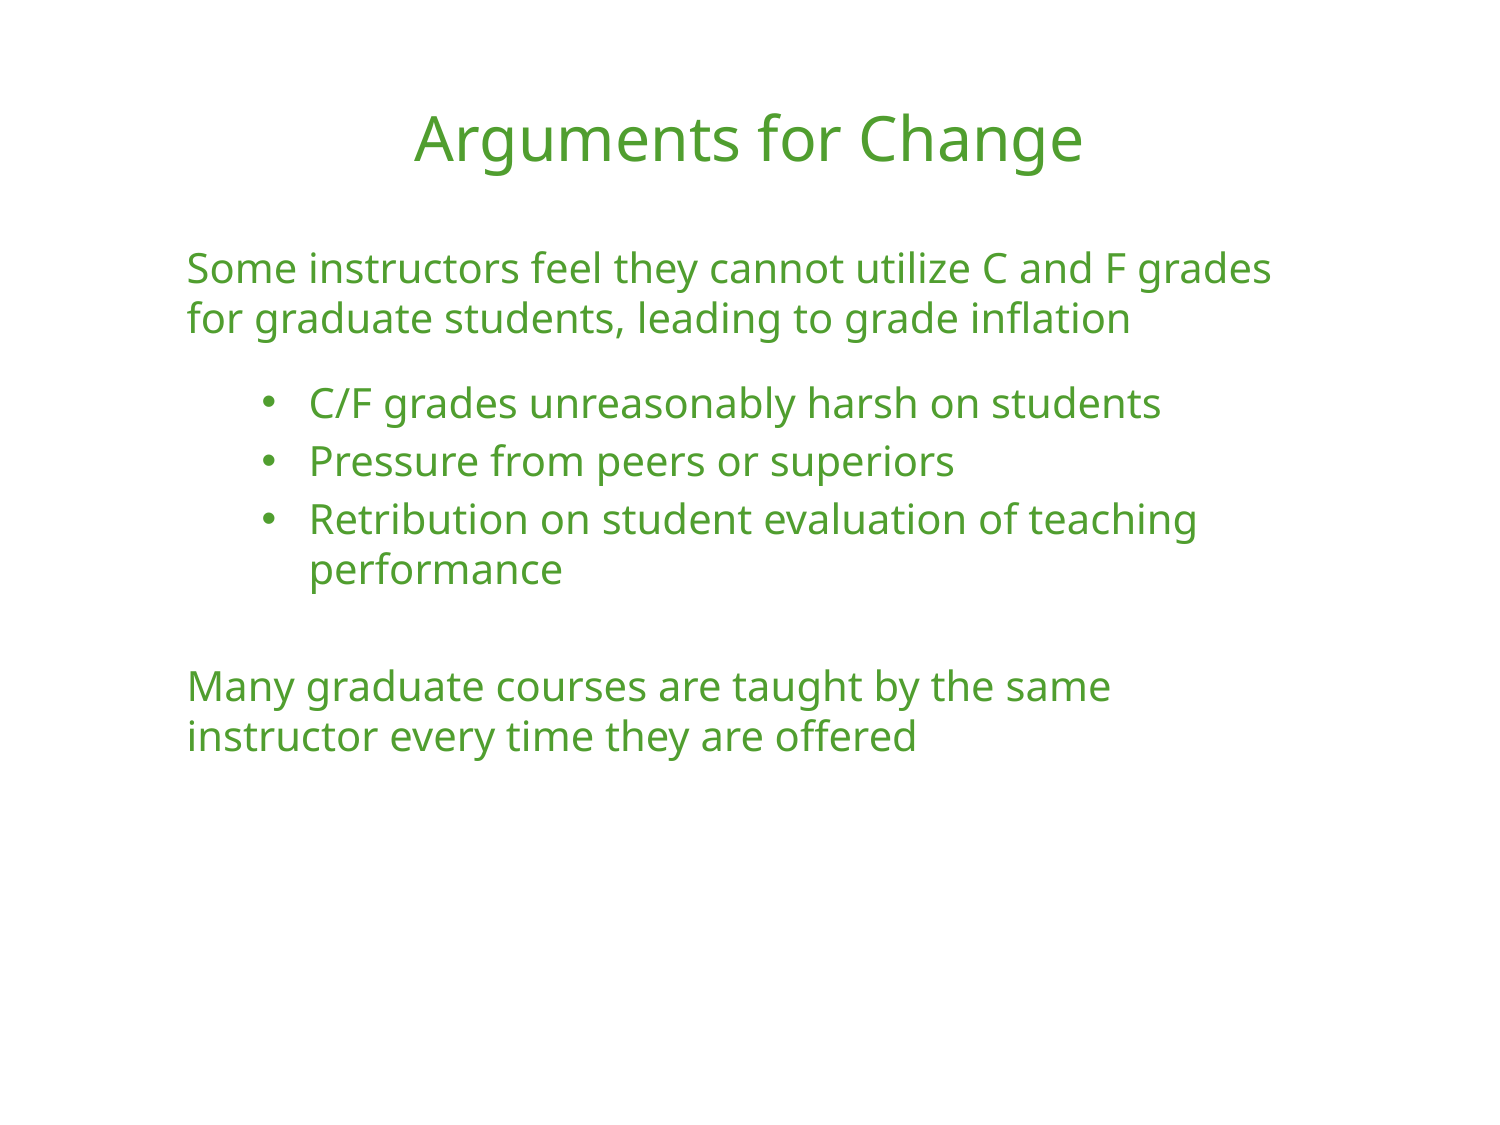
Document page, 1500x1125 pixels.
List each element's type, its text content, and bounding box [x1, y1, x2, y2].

list Some instructors feel they cannot utilize C and F grades for graduate students, leading to grade inflation C/F grades unreasonably harsh on students Pressure from peers or superiors Retribution on student evaluation of teaching performance Many graduate courses are taught by the same instructor every time they are offered [171, 234, 1328, 1026]
list Arguments for Change [78, 99, 1422, 204]
